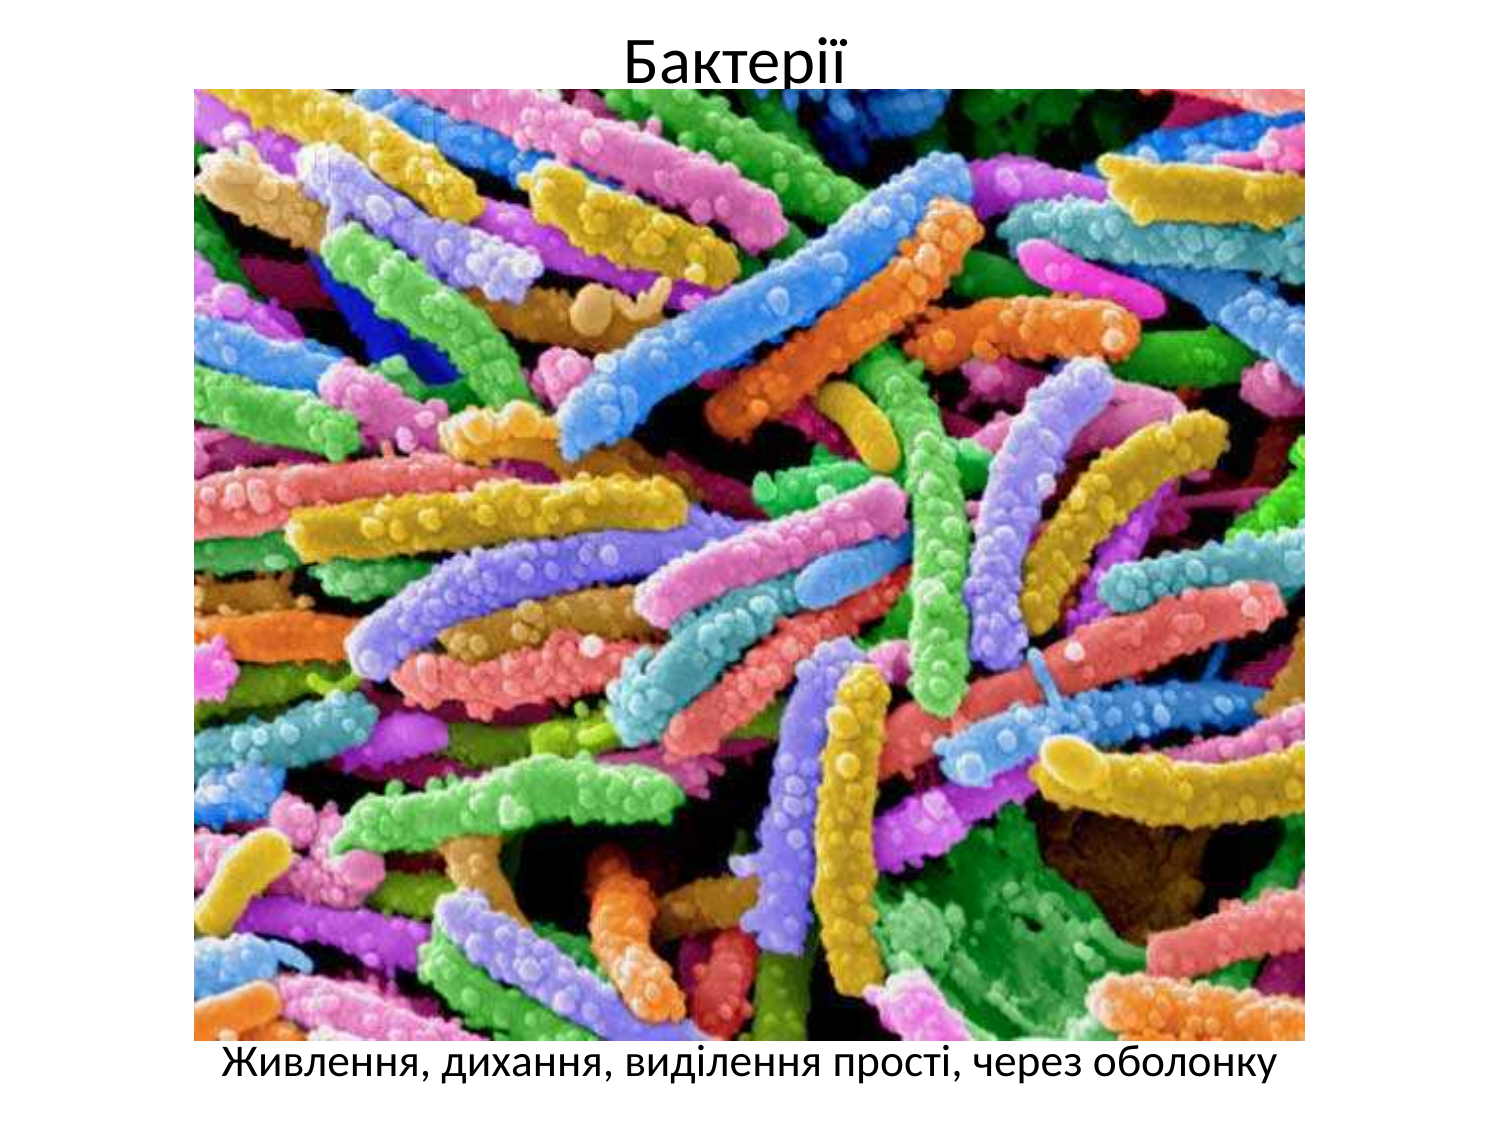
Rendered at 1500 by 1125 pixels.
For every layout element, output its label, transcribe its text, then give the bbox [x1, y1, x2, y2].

picture [194, 89, 1305, 1041]
list Живлення, дихання, виділення прості, через оболонку [75, 1023, 1425, 1125]
title Бактерії [75, 0, 1425, 114]
